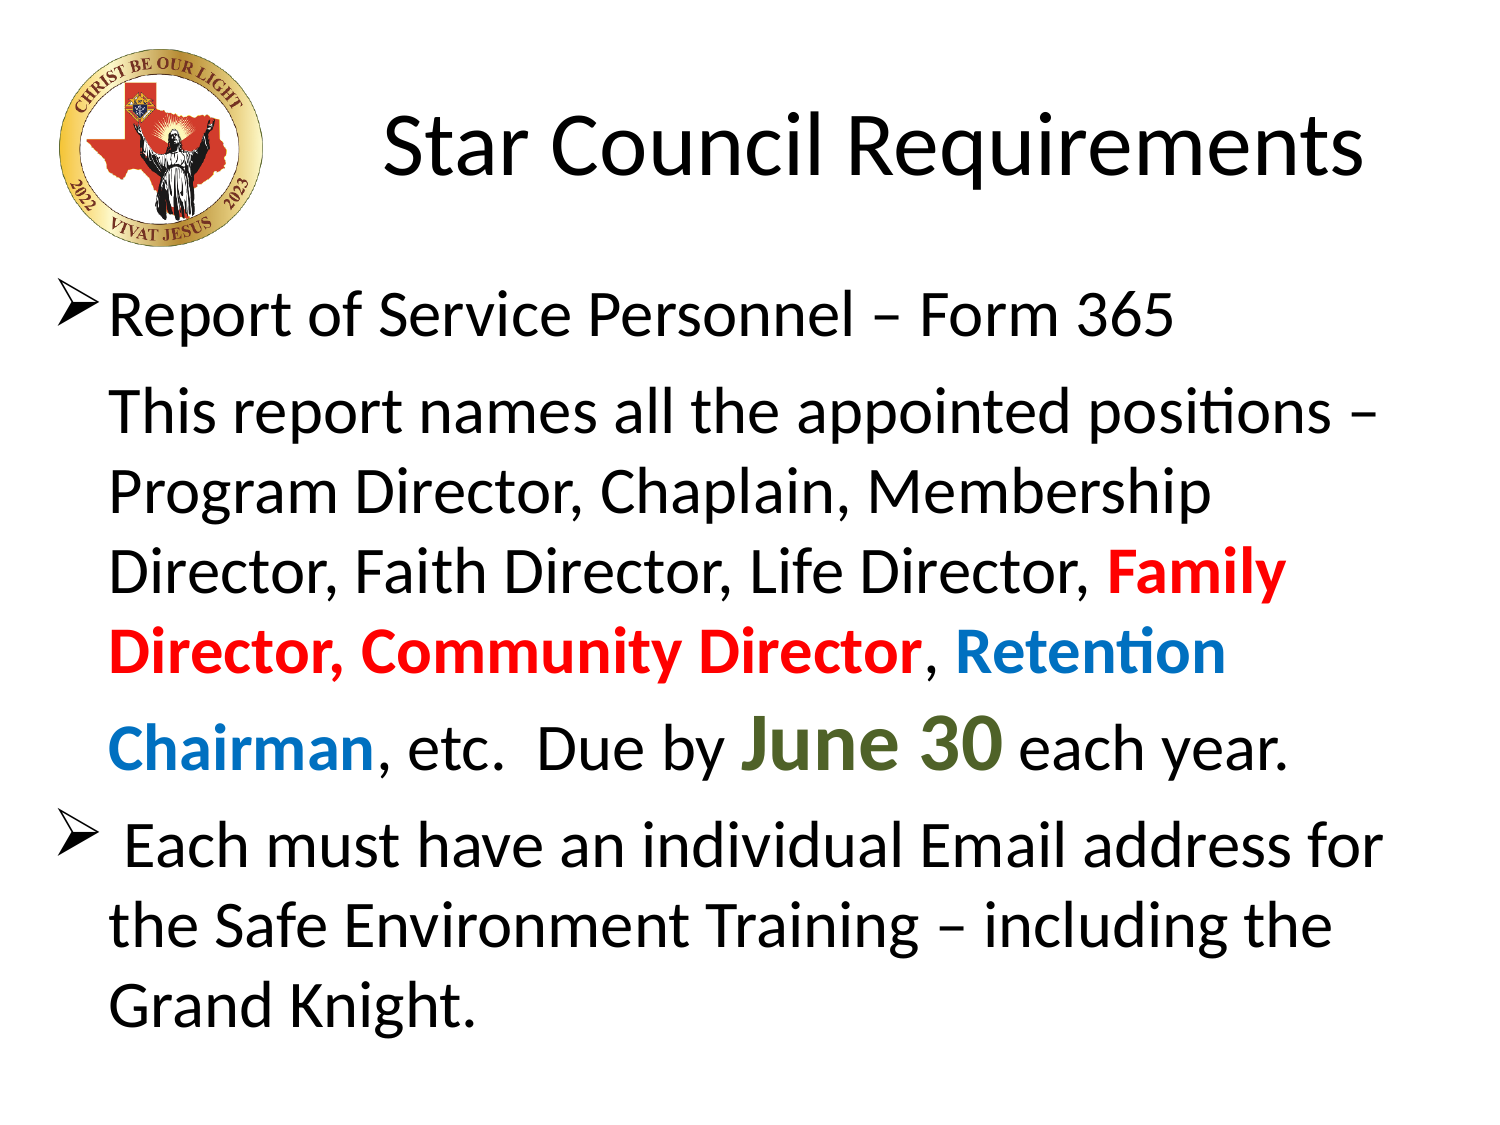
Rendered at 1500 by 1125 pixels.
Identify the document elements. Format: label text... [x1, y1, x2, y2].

list Report of Service Personnel – Form 365 This report names all the appointed positions – Program Director, Chaplain, Membership Director, Faith Director, Life Director, Family Director, Community Director, Retention Chairman, etc. Due by June 30 each year. Each must have an individual Email address for the Safe Environment Training – including the Grand Knight. [37, 262, 1438, 1050]
title Star Council Requirements [324, 45, 1425, 233]
picture [37, 24, 288, 276]
